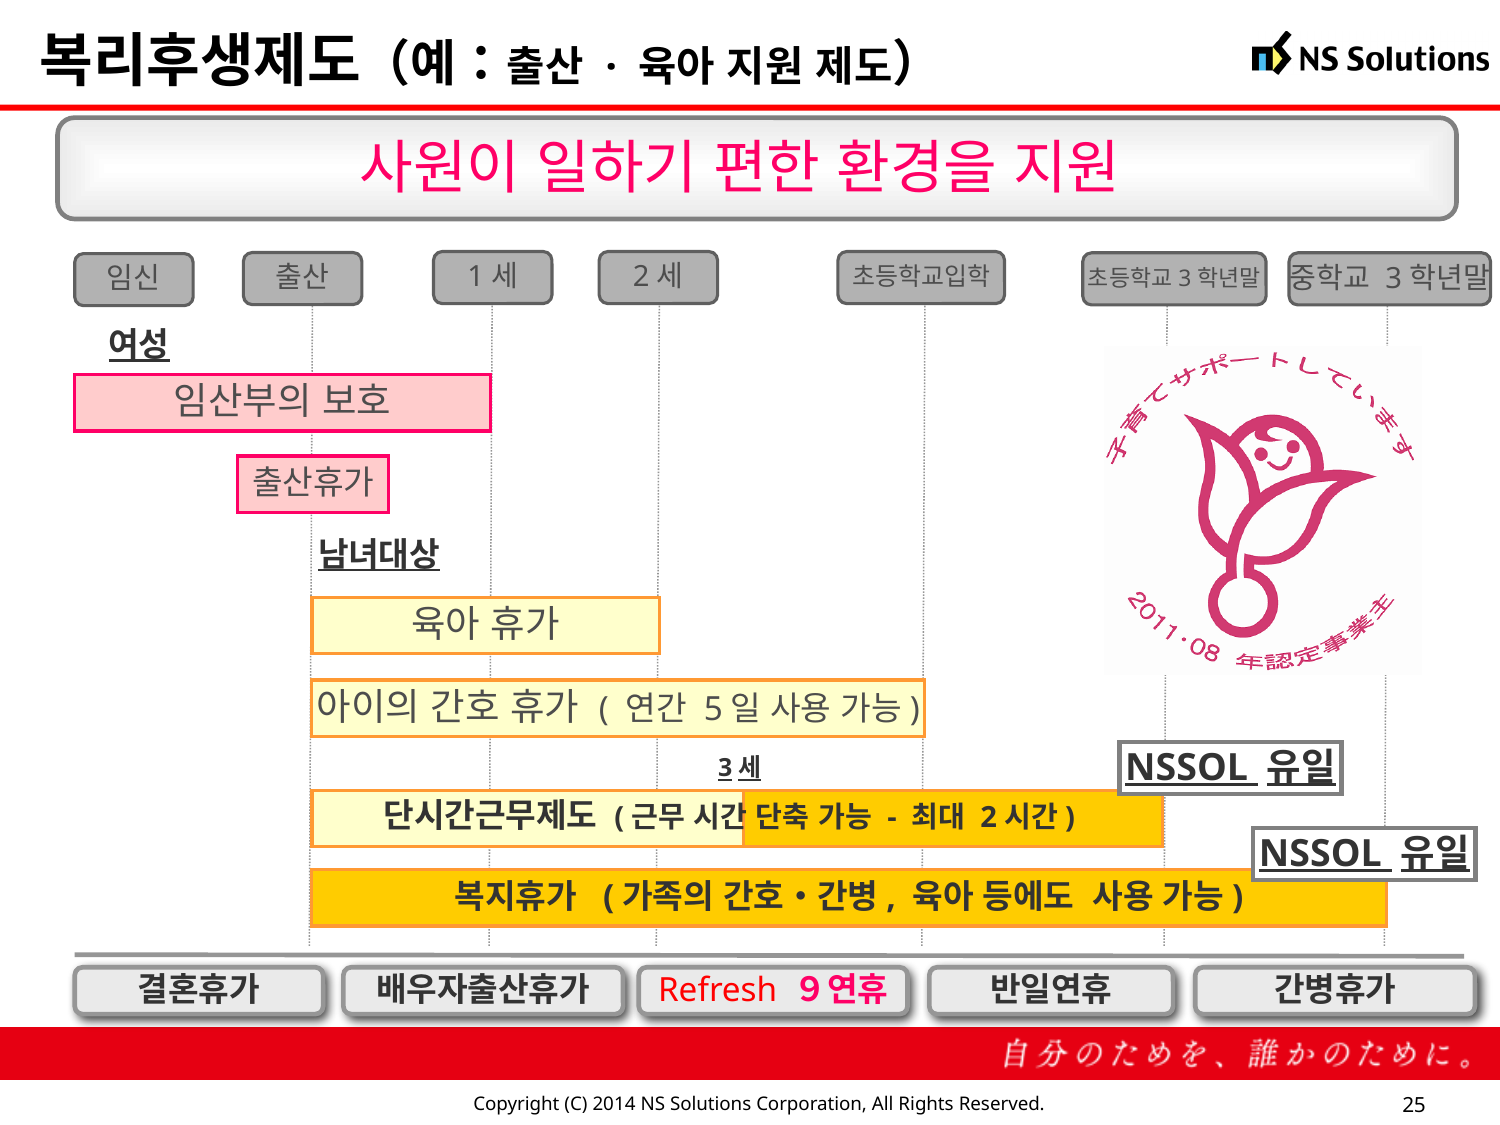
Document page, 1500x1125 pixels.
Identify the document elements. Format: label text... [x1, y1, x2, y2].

text_box NSSOL 유일 [1253, 827, 1476, 881]
text_box 출산휴가 [237, 455, 389, 513]
text_box 간병휴가 [1195, 967, 1475, 1015]
text_box 육아 휴가 [311, 597, 660, 654]
text_box 배우자출산휴가 [343, 967, 624, 1015]
text_box 3세 [712, 749, 768, 788]
text_box 중학교 3학년말 [1289, 252, 1491, 305]
text_box 임산부의 보호 [74, 374, 491, 431]
text_box 1세 [433, 251, 552, 304]
text_box 초등학교3학년말 [1082, 252, 1267, 305]
text_box 임신 [74, 253, 194, 306]
picture [0, 1027, 1500, 1080]
text_box 결혼휴가 [74, 967, 324, 1015]
picture [1252, 31, 1489, 75]
text_box 반일연휴 [929, 967, 1174, 1015]
text_box 사원이 일하기 편한 환경을 지원 [353, 131, 1127, 207]
text_box 출산 [243, 252, 362, 305]
text_box 복리후생제도（예：출산 · 육아 지원 제도） [24, 15, 1159, 101]
text_box 초등학교입학 [837, 251, 1005, 304]
text_box 복지휴가 (가족의 간호・간병, 육아 등에도 사용 가능) [311, 869, 1387, 926]
picture [1103, 346, 1422, 676]
text_box [743, 795, 1163, 847]
text_box 남녀대상 [312, 531, 447, 580]
text_box 아이의 간호 휴가 ( 연간 5일 사용 가능) [311, 679, 925, 737]
text_box Refresh ９연휴 [638, 967, 908, 1015]
text_box [57, 117, 1457, 219]
text_box NSSOL 유일 [1119, 741, 1342, 795]
text_box 단시간근무제도 (근무 시간 단축 가능 - 최대 2시간) [313, 789, 1146, 846]
text_box 2세 [599, 251, 718, 304]
text_box 여성 [102, 322, 176, 370]
